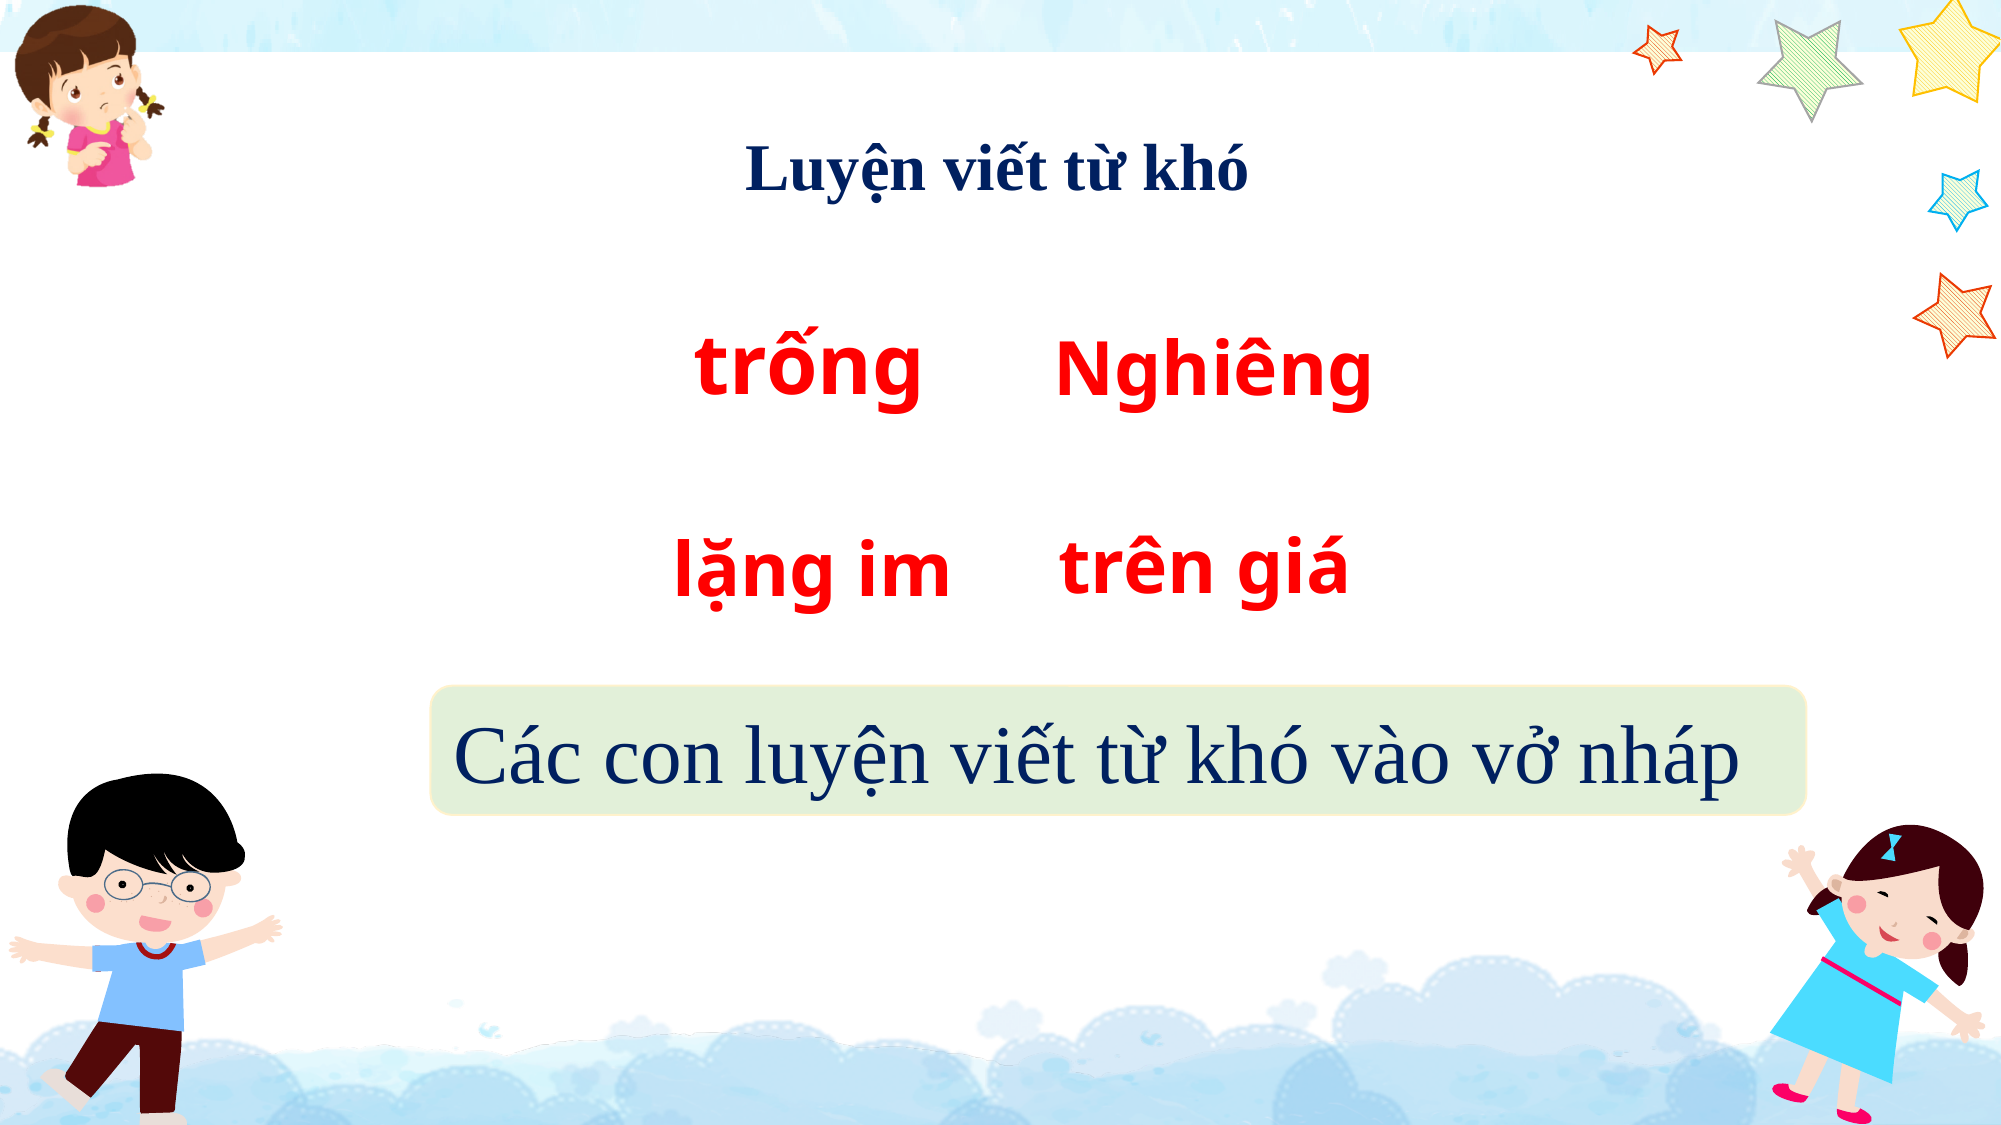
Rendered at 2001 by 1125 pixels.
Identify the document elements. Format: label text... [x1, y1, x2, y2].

text_box [1911, 271, 1997, 360]
text_box trống [645, 221, 957, 422]
text_box [1756, 52, 1865, 124]
text_box trên giá [947, 508, 1463, 619]
text_box [1927, 169, 1990, 233]
text_box Nghiêng [957, 310, 1473, 421]
picture [0, 773, 2001, 1125]
text_box [1631, 52, 1683, 76]
text_box lặng im [555, 511, 1071, 622]
picture [0, 0, 2001, 196]
text_box Luyện viết từ khó [725, 114, 1329, 294]
text_box Các con luyện viết từ khó vào vở nháp [429, 684, 1808, 816]
text_box [1911, 52, 1994, 104]
